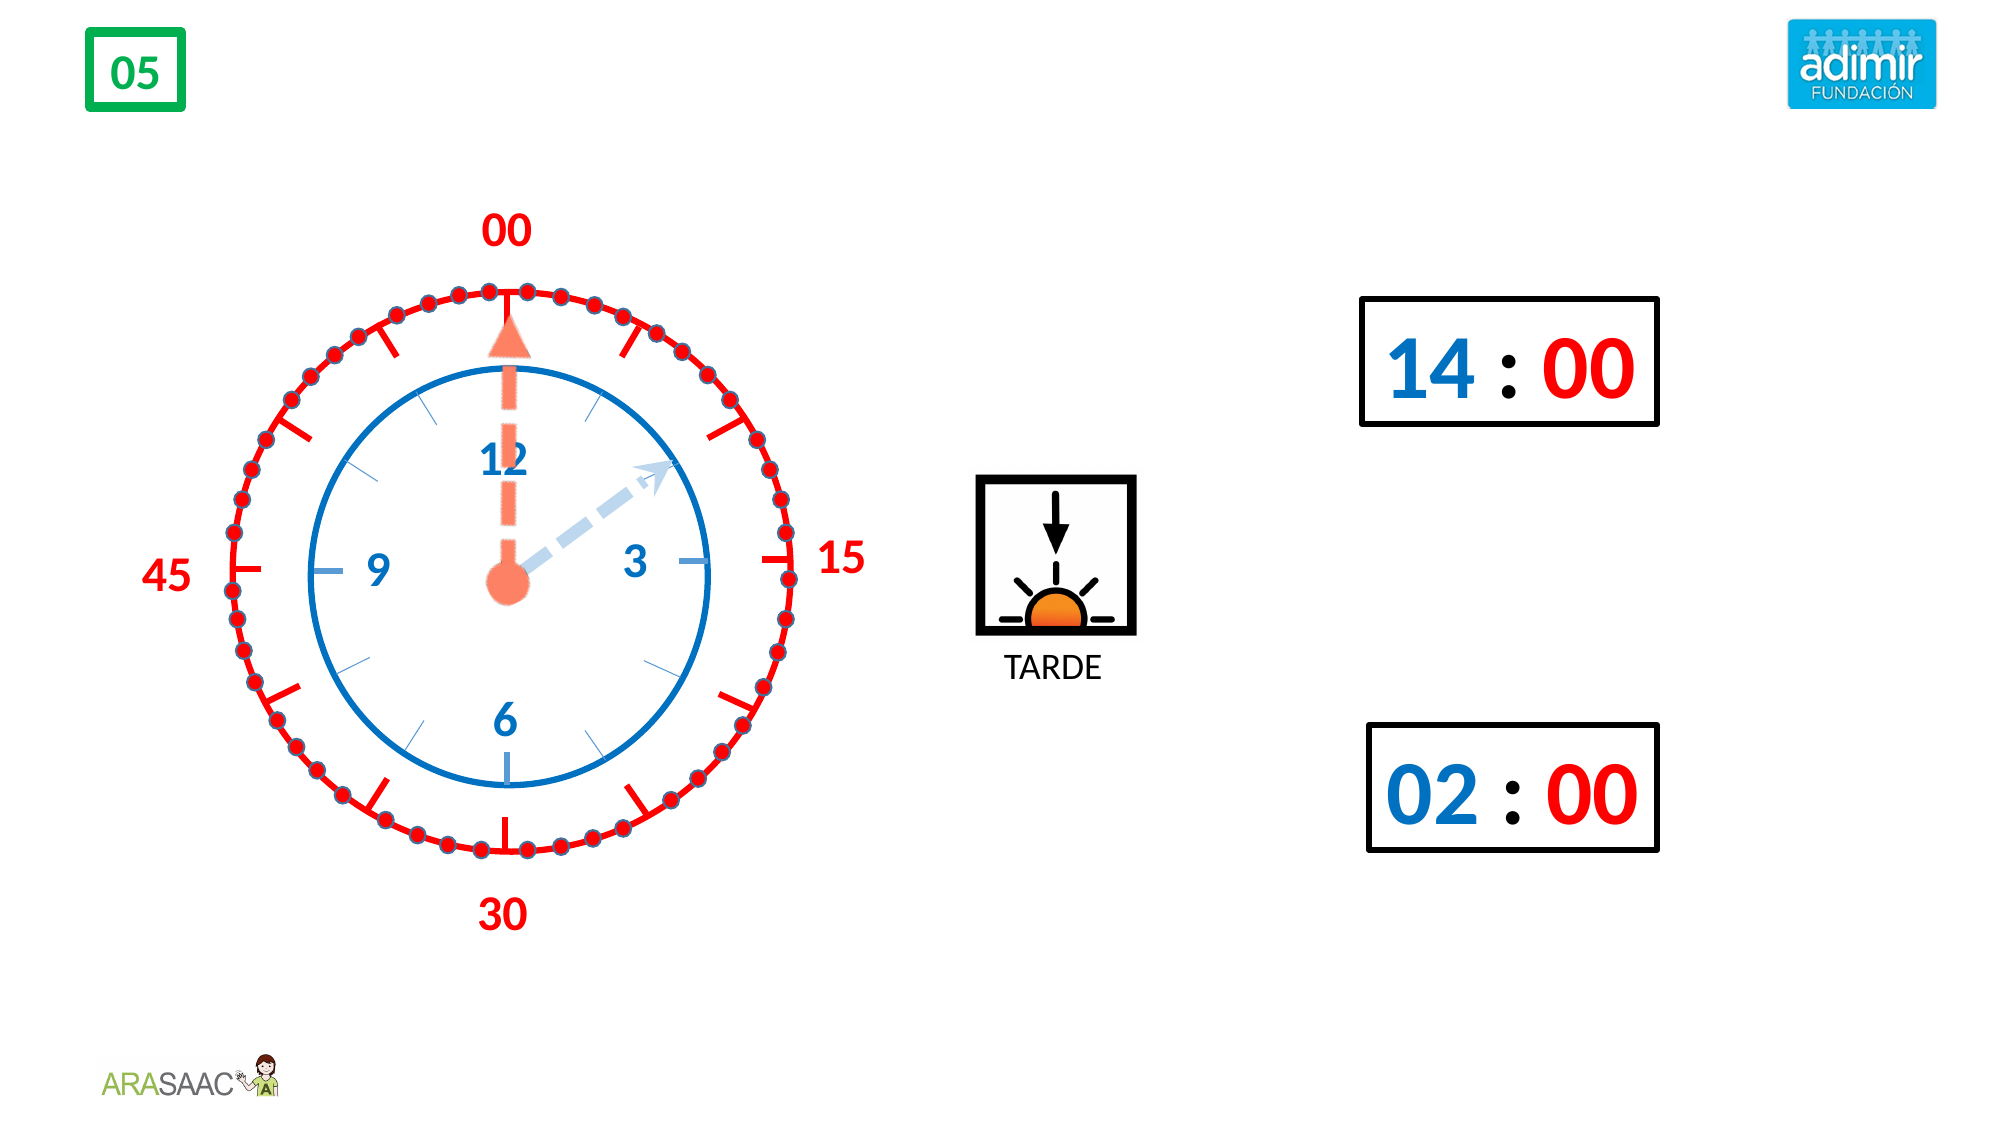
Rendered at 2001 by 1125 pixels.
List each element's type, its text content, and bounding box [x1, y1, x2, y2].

text_box 05 [89, 32, 182, 107]
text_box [964, 466, 1145, 696]
picture [1801, 30, 1922, 81]
picture [1852, 55, 1856, 80]
text_box 02 : 00 [1368, 725, 1657, 850]
text_box 14 : 00 [1361, 299, 1658, 424]
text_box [126, 182, 895, 950]
picture [1899, 88, 1905, 98]
picture [1786, 16, 1965, 109]
picture [1813, 87, 1819, 97]
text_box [607, 459, 674, 584]
picture [1848, 87, 1855, 97]
picture [96, 1053, 284, 1097]
picture [419, 279, 607, 586]
